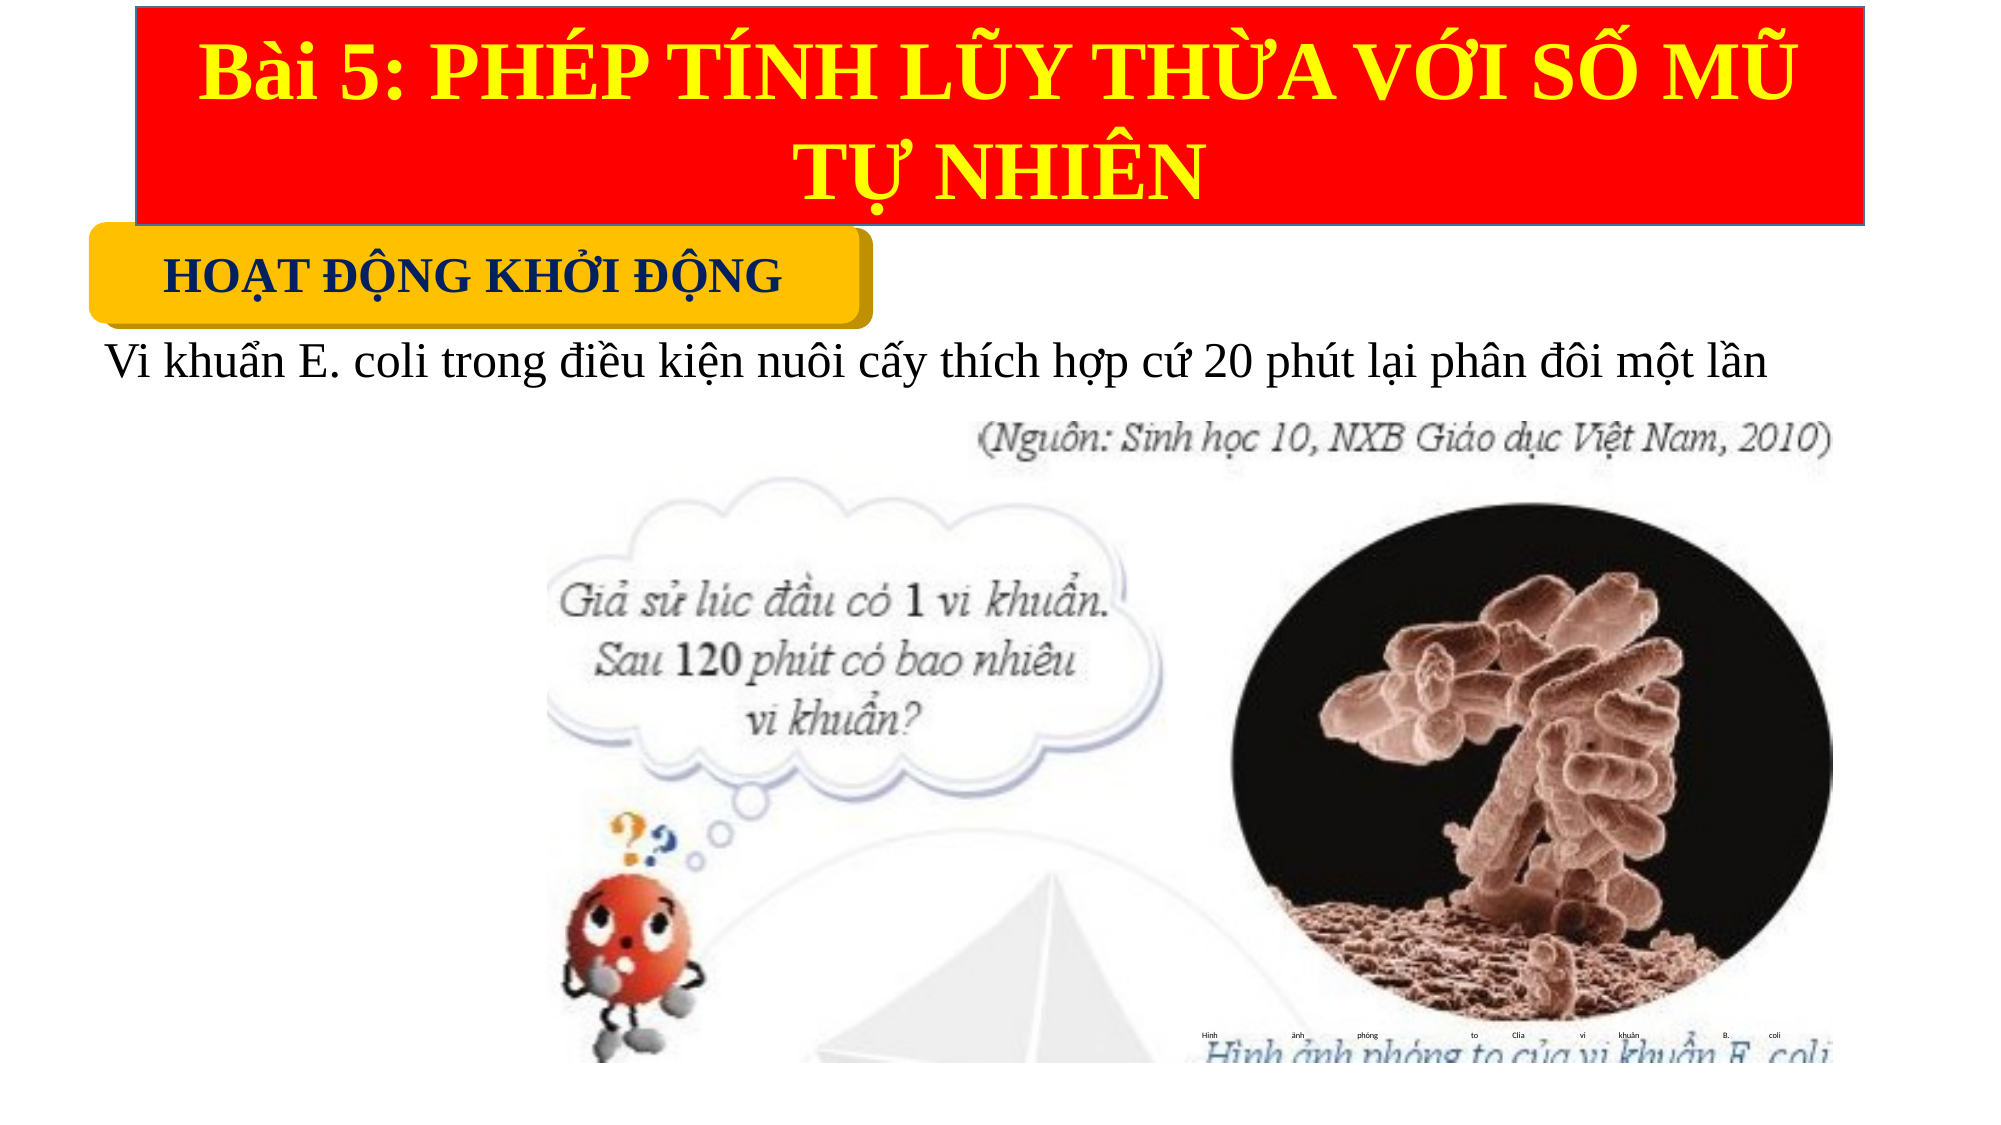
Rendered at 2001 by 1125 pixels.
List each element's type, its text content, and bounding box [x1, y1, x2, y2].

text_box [547, 410, 1833, 1084]
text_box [88, 222, 873, 330]
text_box Bài 5: PHÉP TÍNH LŨY THỪA VỚI SỐ MŨ TỰ NHIÊN [135, 6, 1865, 226]
text_box Vi khuẩn E. coli trong điều kiện nuôi cấy thích hợp cứ 20 phút lại phân đôi một lần [88, 319, 1789, 395]
